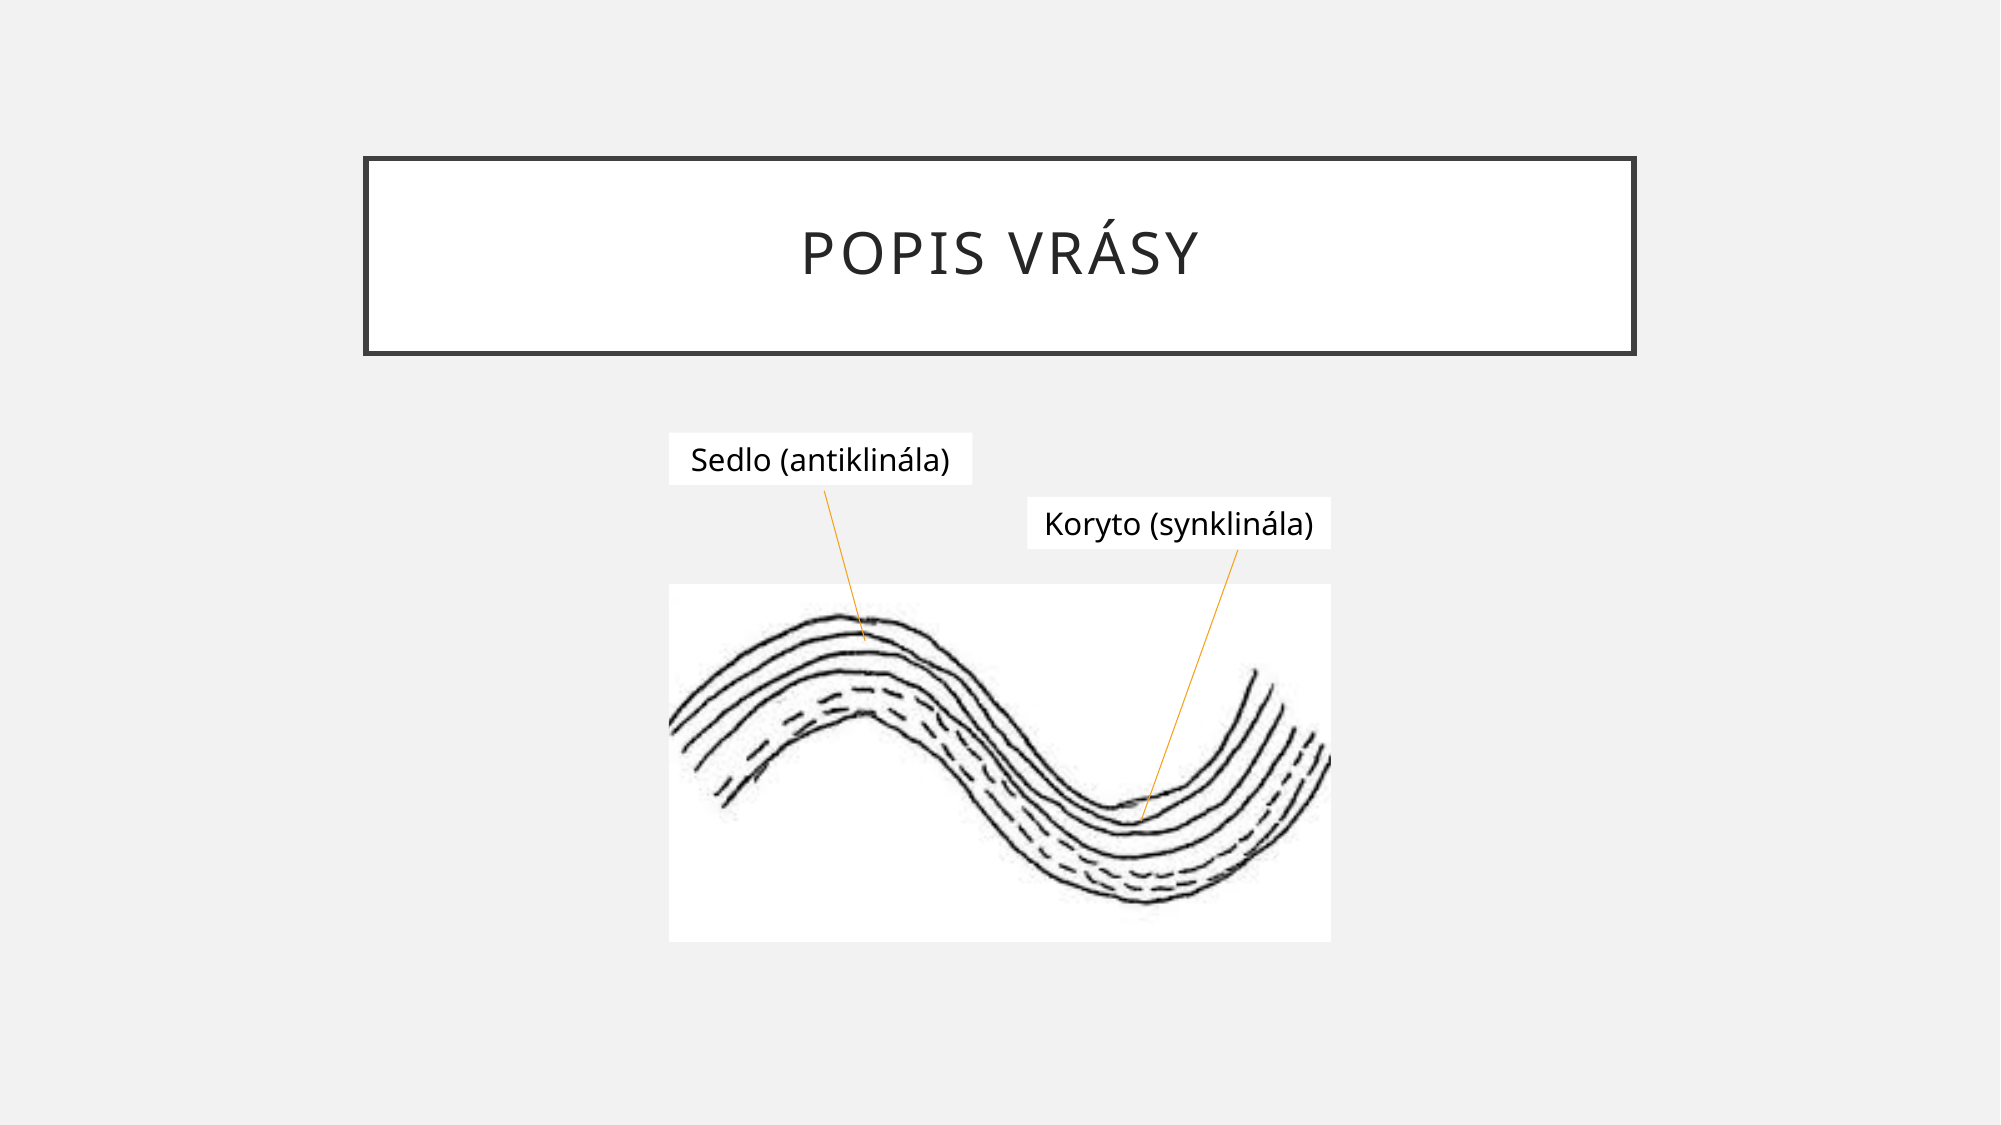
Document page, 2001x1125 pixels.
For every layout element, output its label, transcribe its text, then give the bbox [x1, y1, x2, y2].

title Popis vrásy [363, 156, 1637, 356]
text_box Koryto (synklinála) [1027, 496, 1331, 550]
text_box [824, 490, 866, 641]
picture [668, 584, 1331, 942]
text_box Sedlo (antiklinála) [668, 432, 973, 485]
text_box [1140, 549, 1238, 822]
